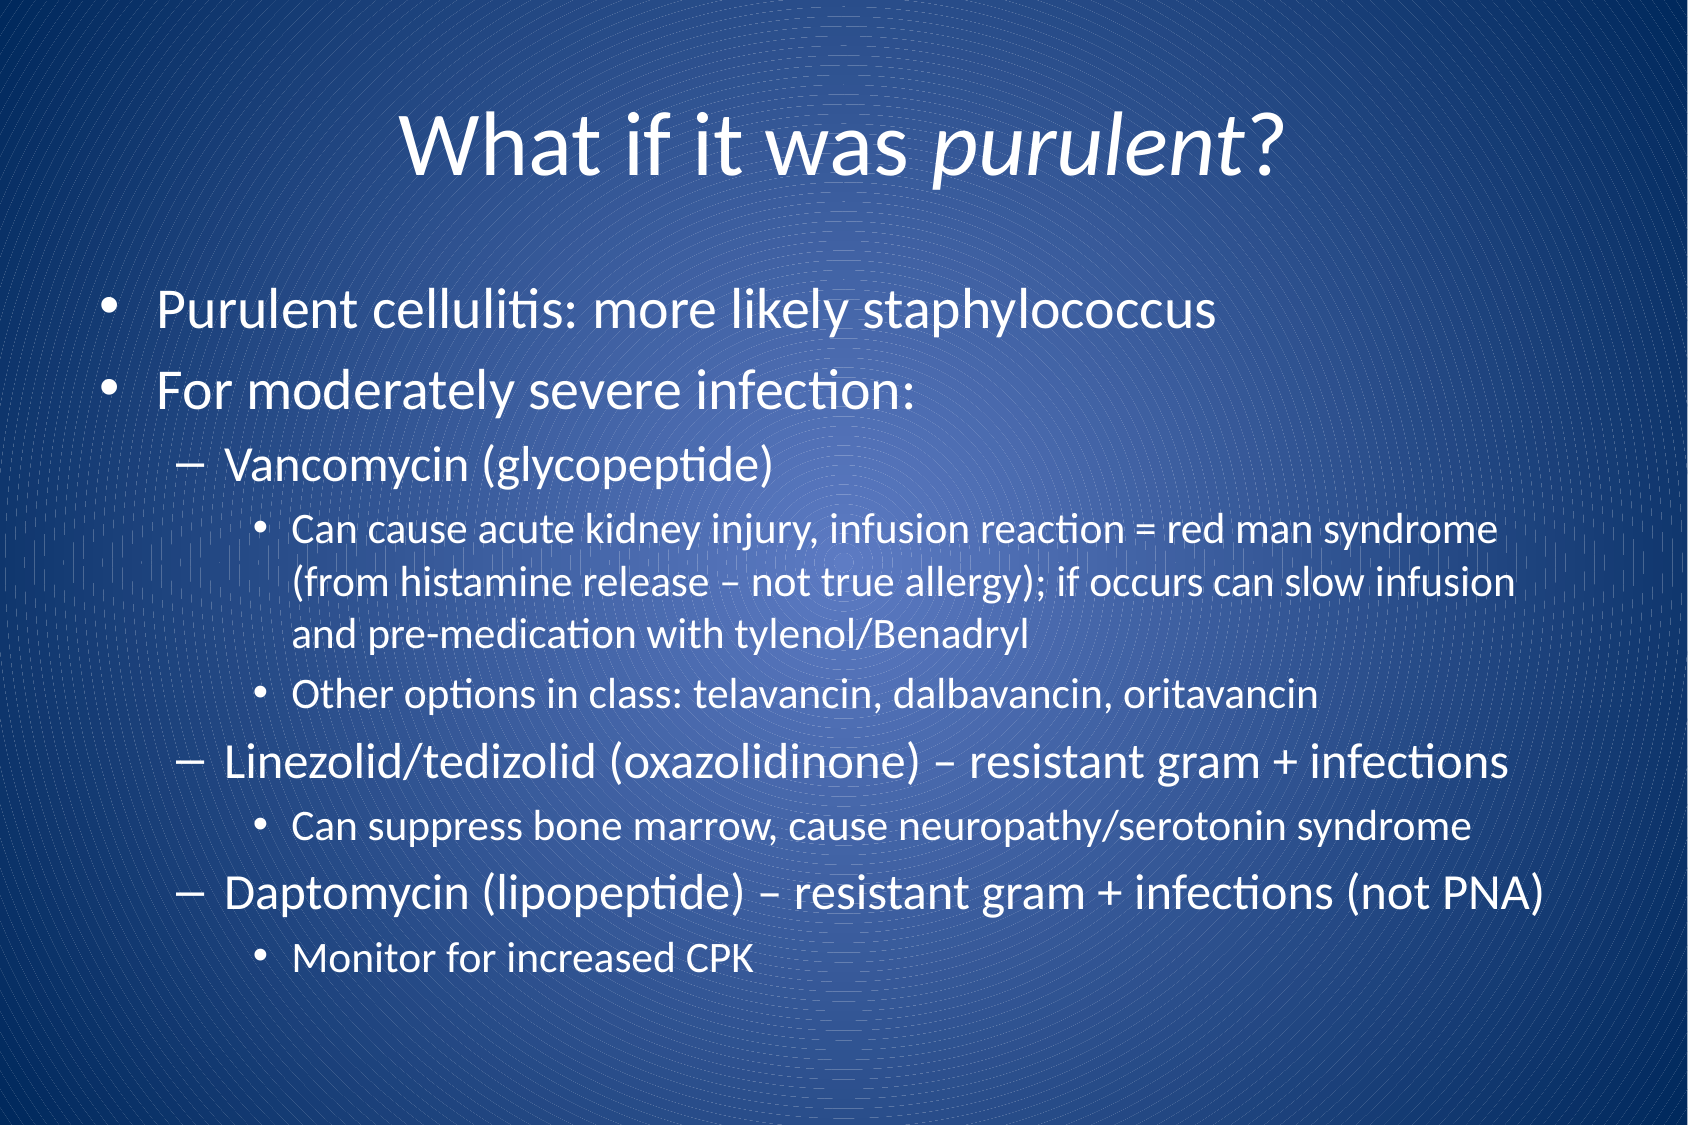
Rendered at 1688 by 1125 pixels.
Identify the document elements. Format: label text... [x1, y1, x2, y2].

title What if it was purulent? [84, 45, 1604, 233]
list Purulent cellulitis: more likely staphylococcus For moderately severe infection: Vancomycin (glycopeptide) Can cause acute kidney injury, infusion reaction = red man syndrome (from histamine release – not true allergy); if occurs can slow infusion and pre-medication with tylenol/Benadryl Other options in class: telavancin, dalbavancin, oritavancin Linezolid/tedizolid (oxazolidinone) – resistant gram + infections Can suppress bone marrow, cause neuropathy/serotonin syndrome Daptomycin (lipopeptide) – resistant gram + infections (not PNA) Monitor for increased CPK [84, 262, 1604, 1005]
